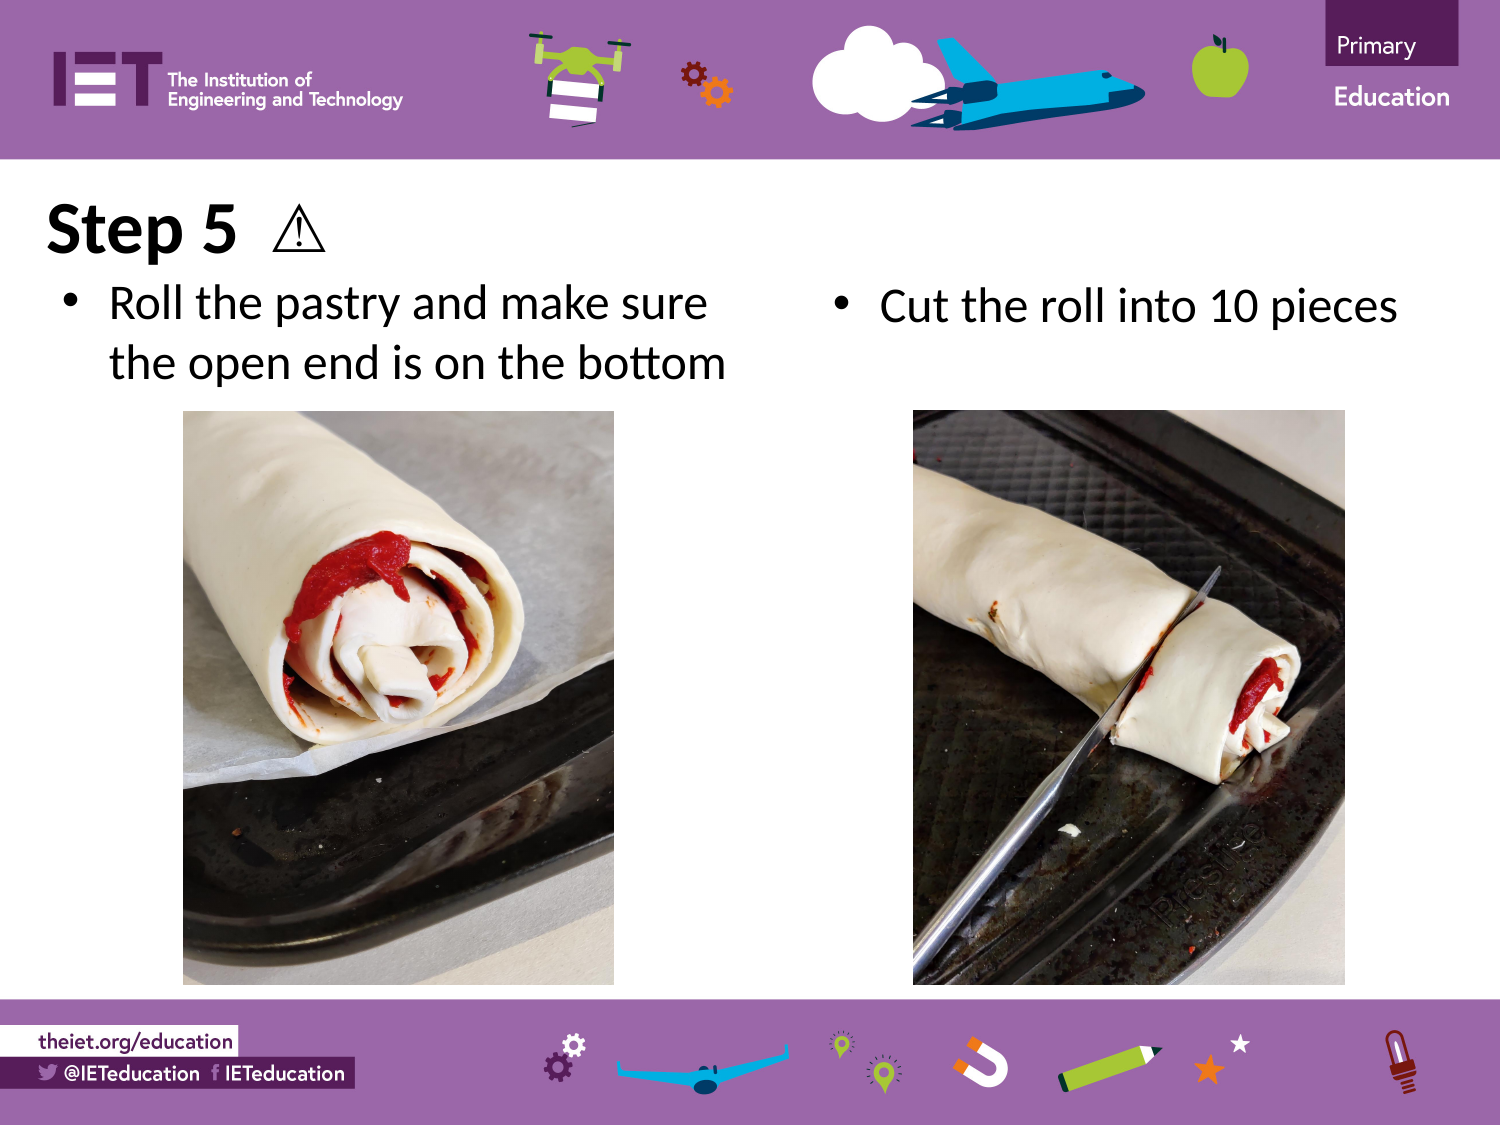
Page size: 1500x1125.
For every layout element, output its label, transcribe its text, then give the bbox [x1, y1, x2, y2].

text_box Cut the roll into 10 pieces [818, 265, 1481, 340]
text_box Roll the pastry and make sure the open end is on the bottom [47, 261, 750, 397]
text_box ⚠ [254, 178, 388, 274]
text_box Step 5 [31, 170, 395, 276]
picture [0, 0, 1500, 1125]
